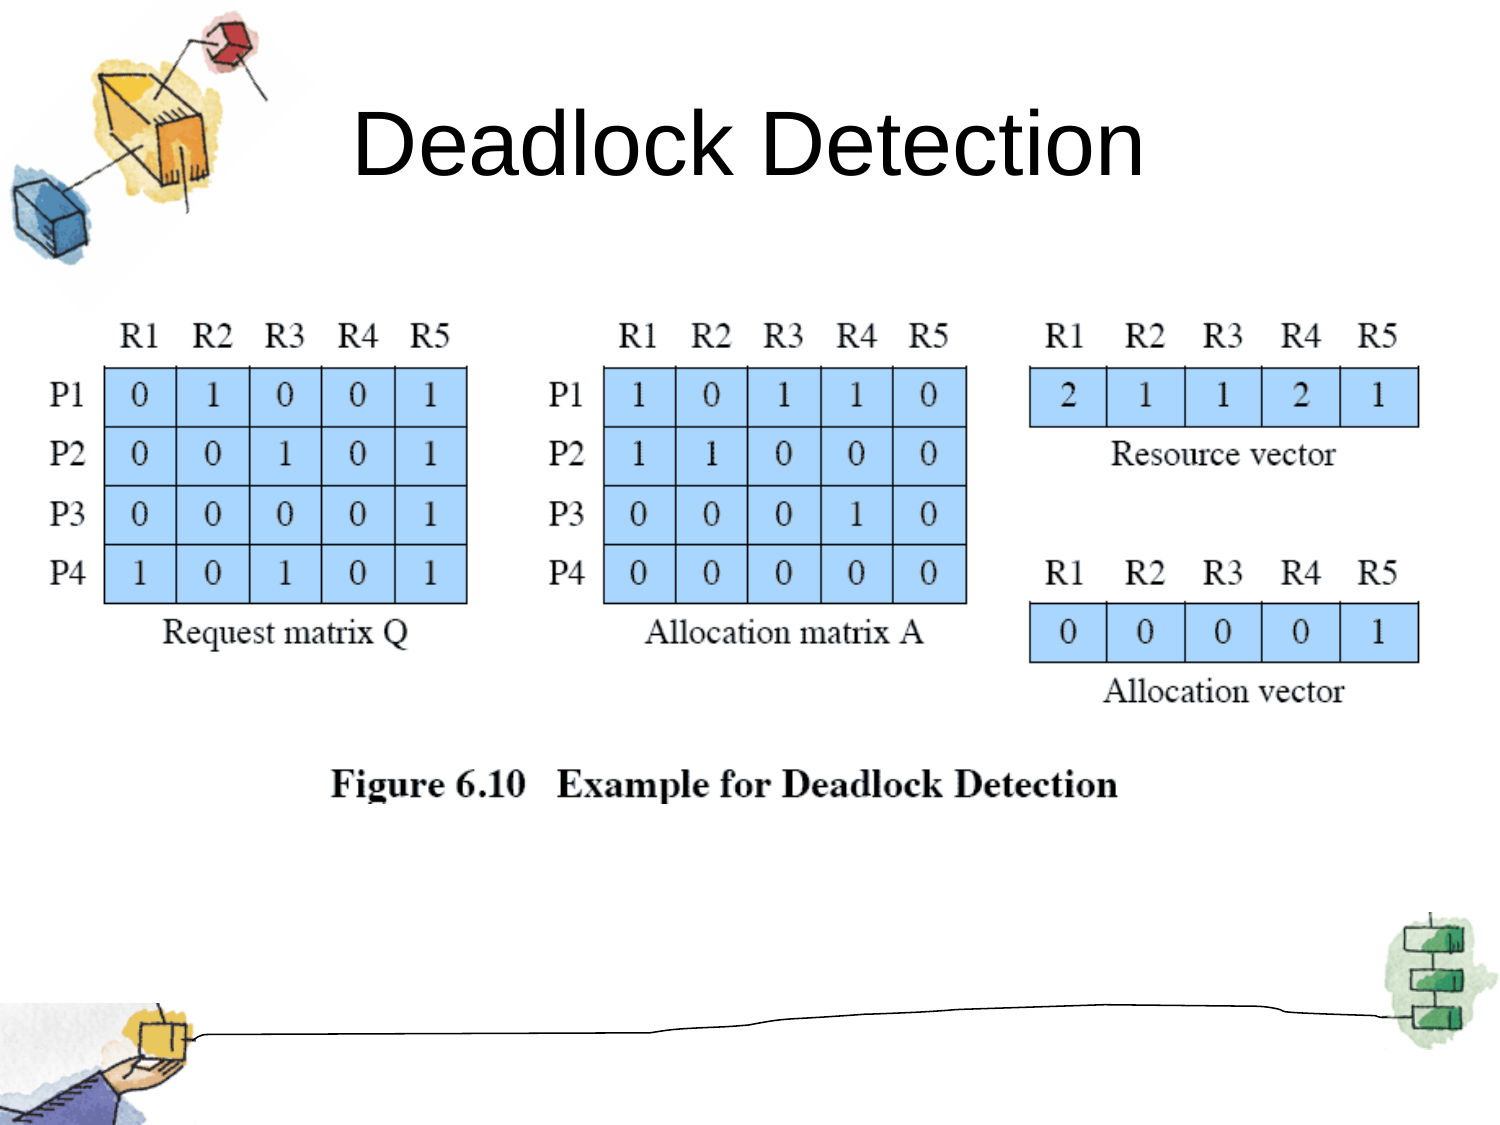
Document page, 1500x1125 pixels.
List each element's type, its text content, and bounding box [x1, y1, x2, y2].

title Deadlock Detection [74, 43, 1426, 233]
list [37, 312, 1450, 804]
picture [0, 1003, 196, 1125]
picture [1382, 912, 1500, 1050]
picture [114, 0, 274, 44]
picture [0, 85, 167, 312]
